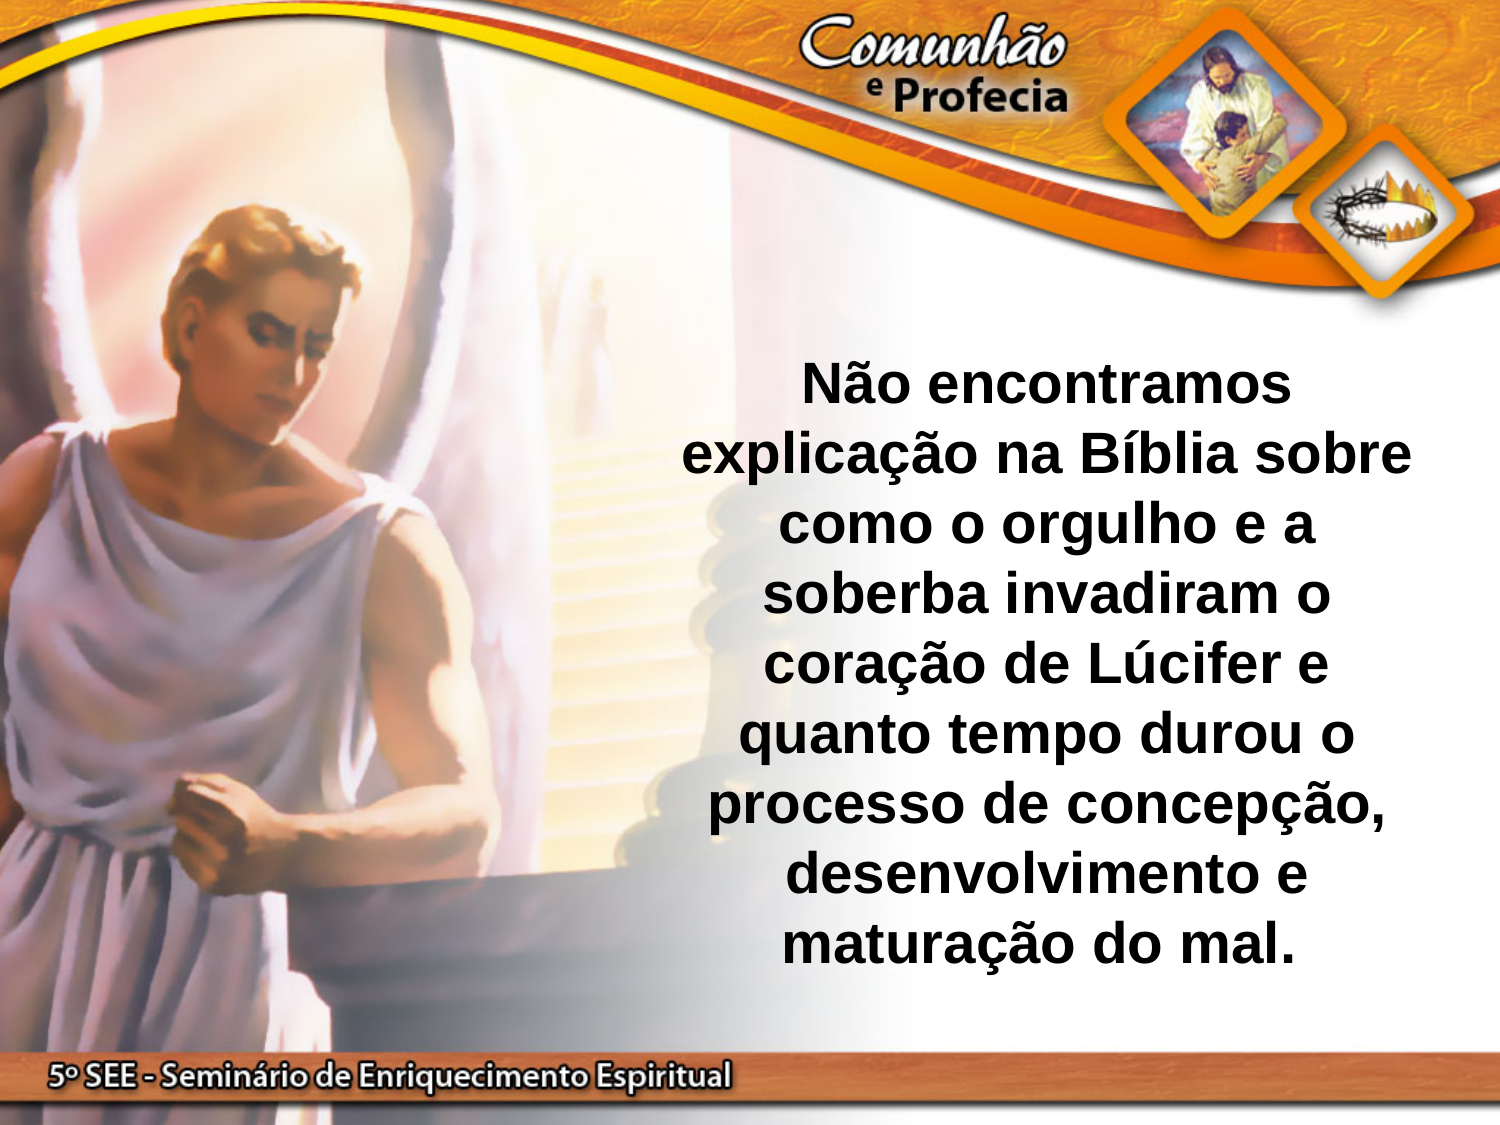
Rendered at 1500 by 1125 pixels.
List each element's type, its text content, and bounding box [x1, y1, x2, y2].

text_box Não encontramos explicação na Bíblia sobre como o orgulho e a soberba invadiram o coração de Lúcifer e quanto tempo durou o processo de concepção, desenvolvimento e maturação do mal. [644, 338, 1451, 983]
picture [0, 0, 1500, 1125]
